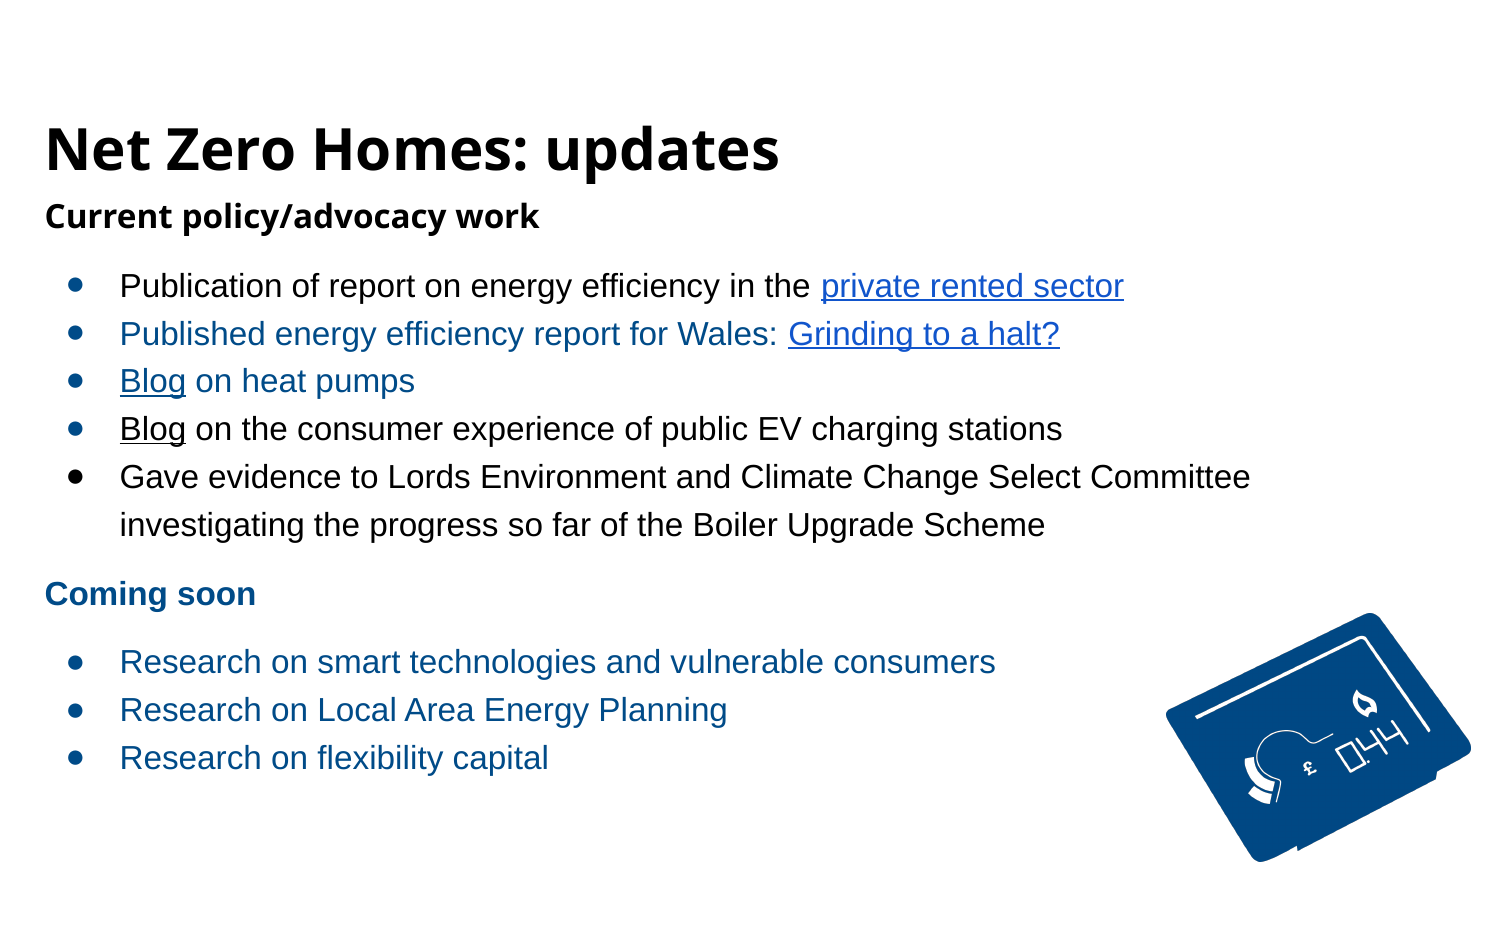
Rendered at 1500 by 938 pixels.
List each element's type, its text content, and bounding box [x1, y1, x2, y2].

text_box Current policy/advocacy work Publication of report on energy efficiency in the private rented sector Published energy efficiency report for Wales: Grinding to a halt? Blog on heat pumps Blog on the consumer experience of public EV charging stations Gave evidence to Lords Environment and Climate Change Select Committee investigating the progress so far of the Boiler Upgrade Scheme Coming soon Research on smart technologies and vulnerable consumers Research on Local Area Energy Planning Research on flexibility capital [29, 172, 1411, 873]
picture [1166, 613, 1471, 862]
title Net Zero Homes: updates [29, 76, 1380, 172]
